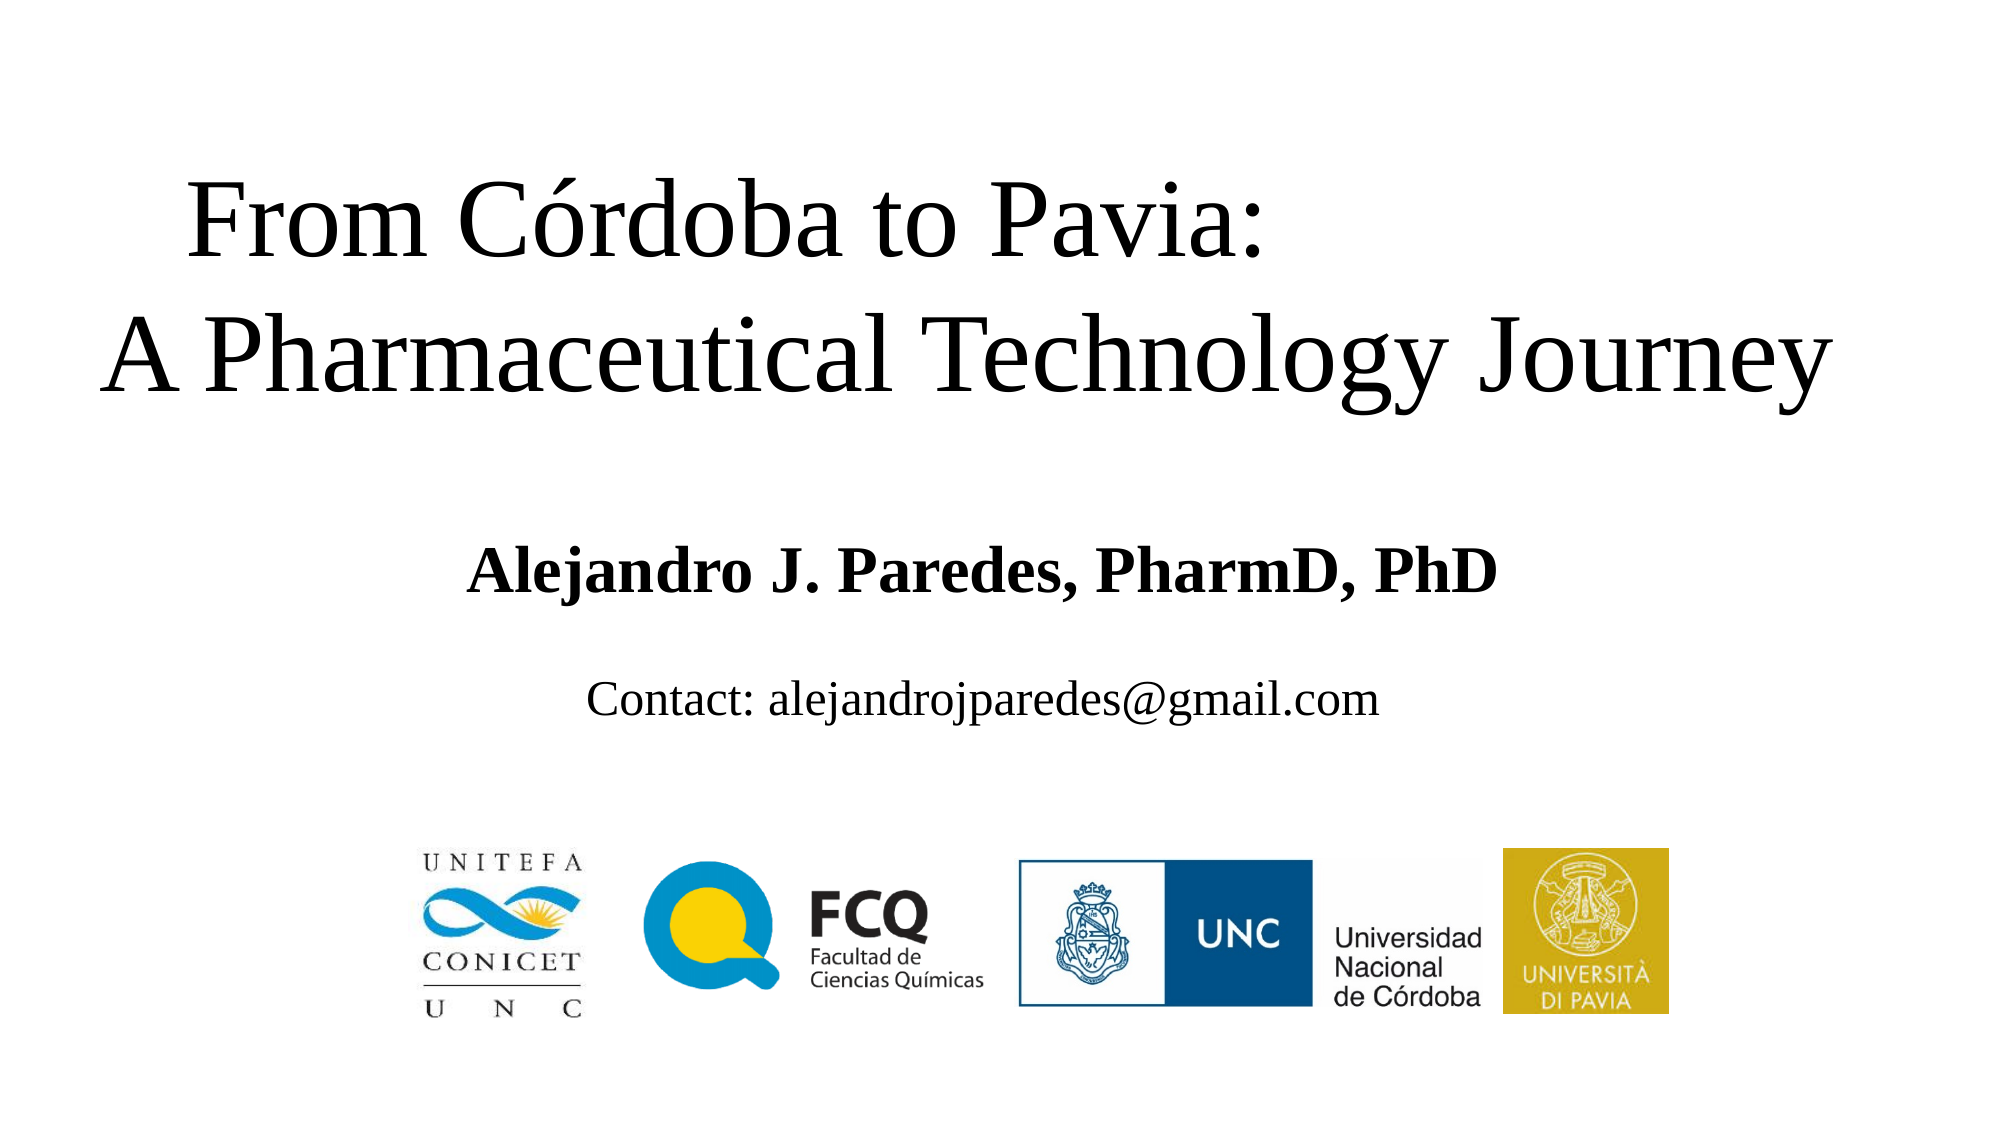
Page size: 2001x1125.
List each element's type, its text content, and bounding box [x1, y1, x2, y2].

text_box Alejandro J. Paredes, PharmD, PhD Contact: alejandrojparedes@gmail.com [307, 518, 1660, 733]
text_box From Córdoba to Pavia: A Pharmaceutical Technology Journey [61, 136, 1903, 422]
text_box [408, 842, 1669, 1022]
